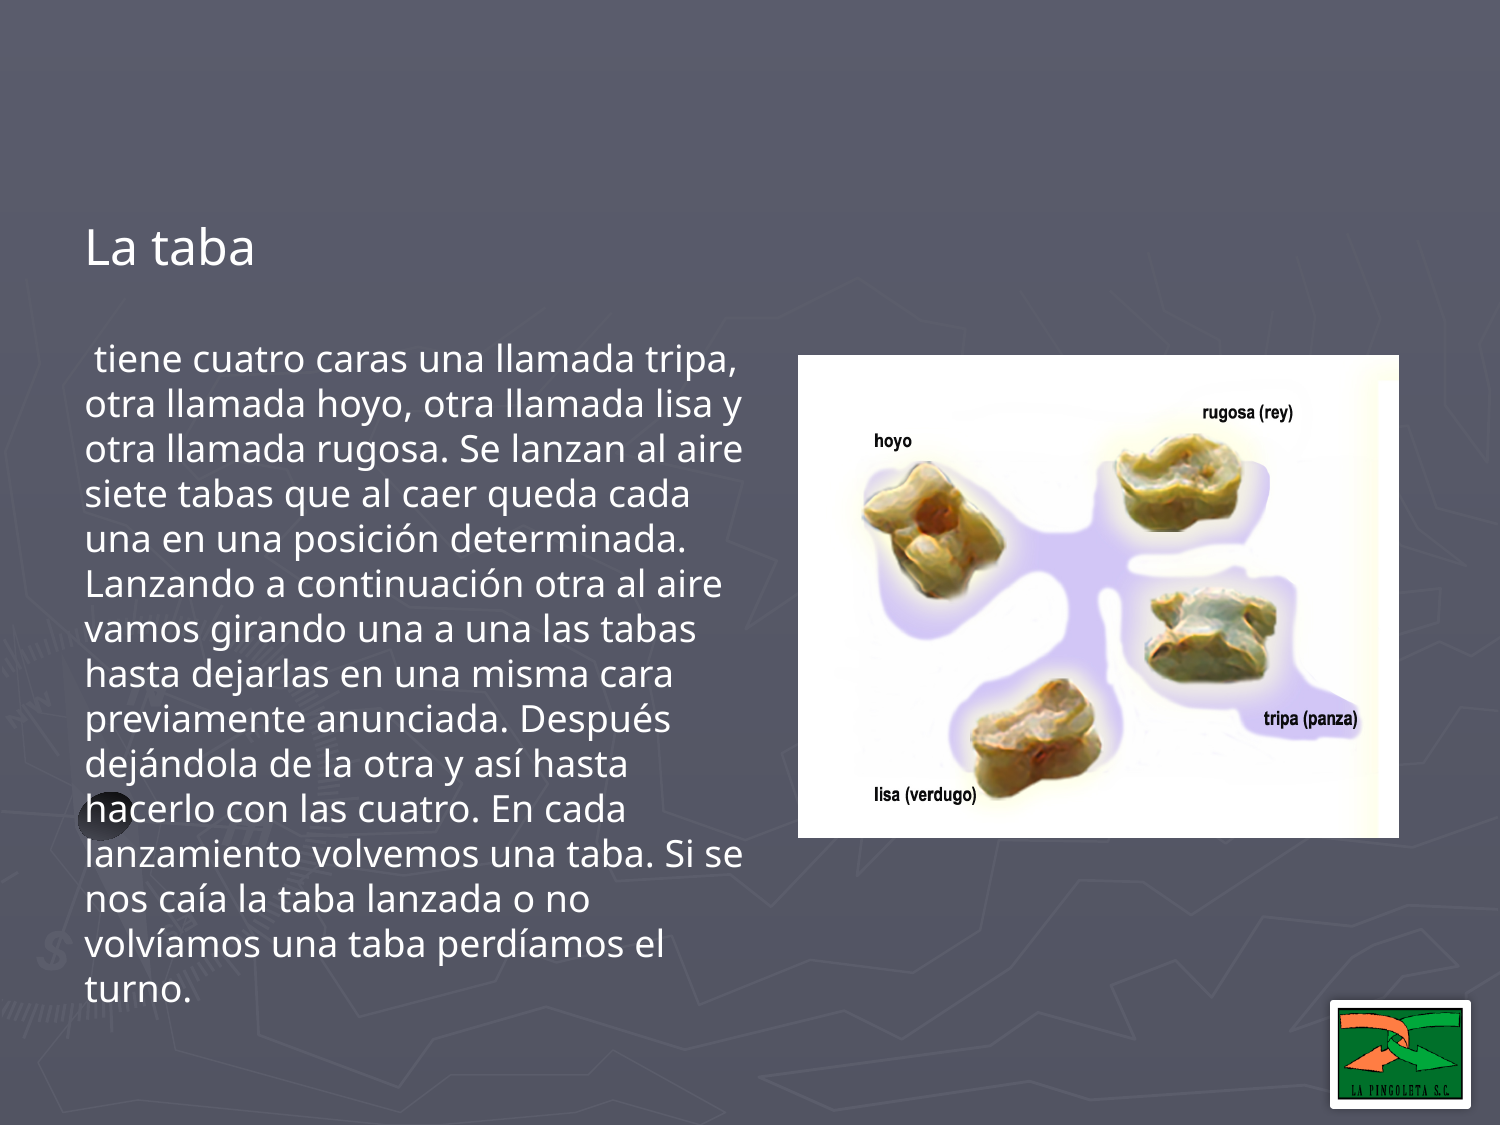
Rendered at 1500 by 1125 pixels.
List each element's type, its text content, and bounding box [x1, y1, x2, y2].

picture [1335, 1005, 1466, 1104]
picture [797, 355, 1400, 838]
text_box La taba tiene cuatro caras una llamada tripa, otra llamada hoyo, otra llamada lisa y otra llamada rugosa. Se lanzan al aire siete tabas que al caer queda cada una en una posición determinada. Lanzando a continuación otra al aire vamos girando una a una las tabas hasta dejarlas en una misma cara previamente anunciada. Después dejándola de la otra y así hasta hacerlo con las cuatro. En cada lanzamiento volvemos una taba. Si se nos caía la taba lanzada o no volvíamos una taba perdíamos el turno. [76, 207, 762, 1018]
